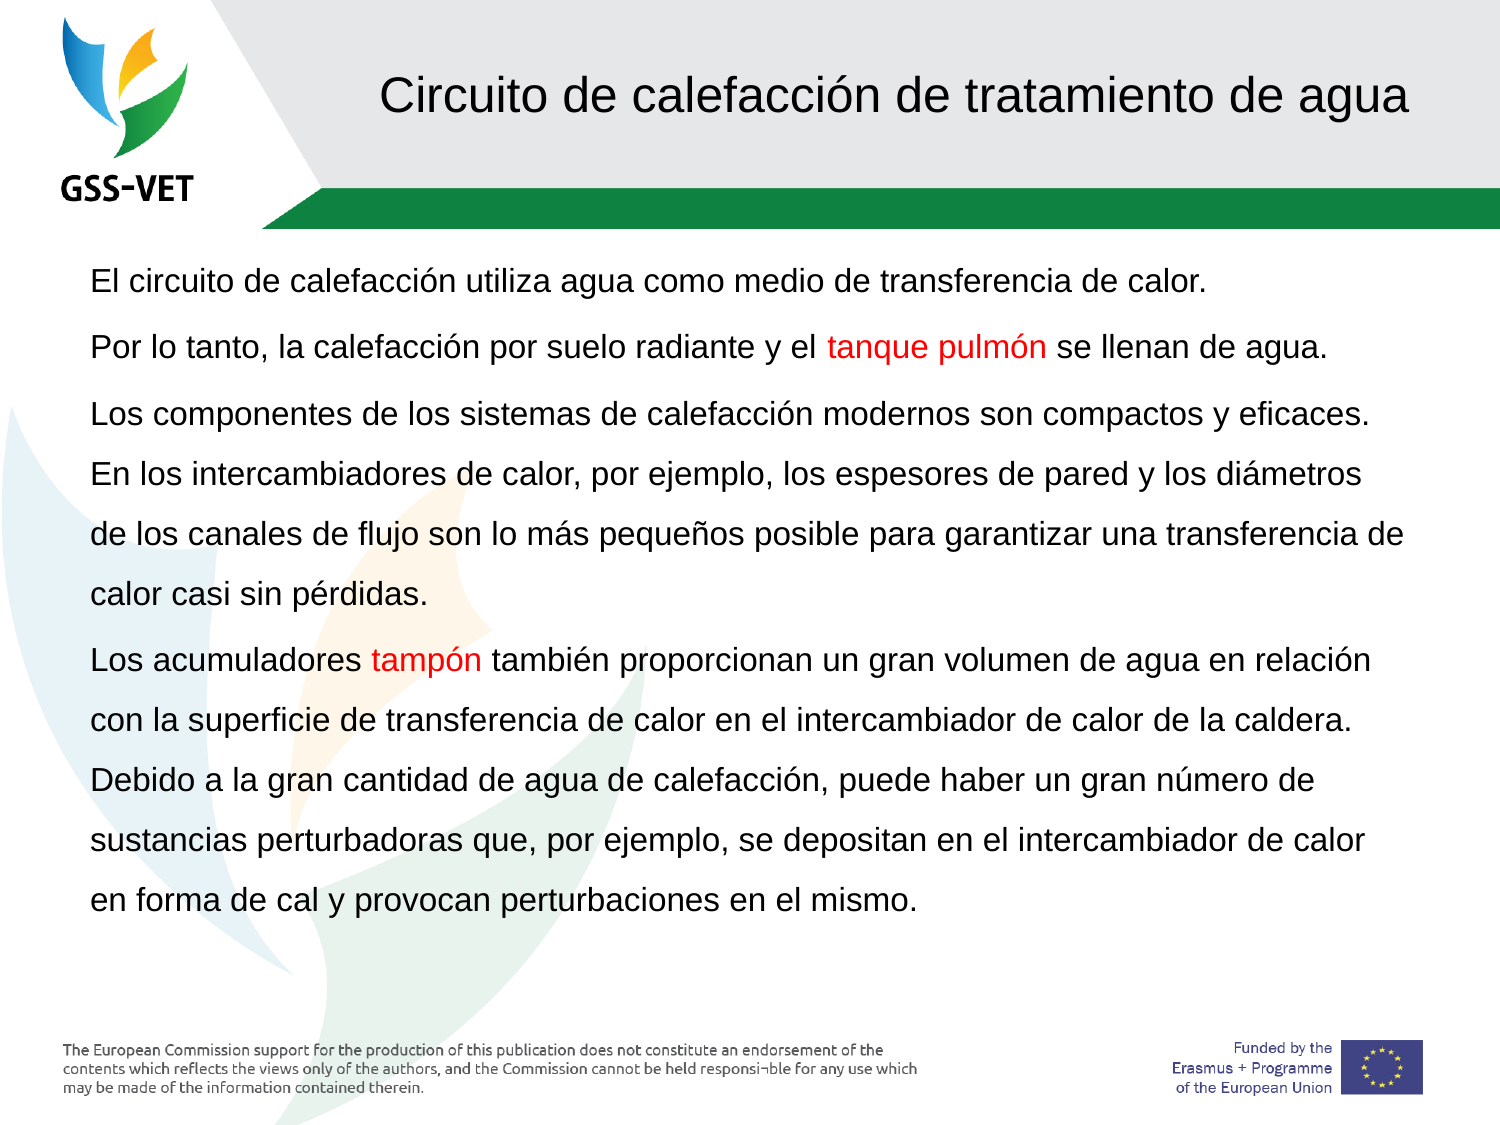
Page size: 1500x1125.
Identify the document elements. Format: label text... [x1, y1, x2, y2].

list El circuito de calefacción utiliza agua como medio de transferencia de calor. Por lo tanto, la calefacción por suelo radiante y el tanque pulmón se llenan de agua. Los componentes de los sistemas de calefacción modernos son compactos y eficaces. En los intercambiadores de calor, por ejemplo, los espesores de pared y los diámetros de los canales de flujo son lo más pequeños posible para garantizar una transferencia de calor casi sin pérdidas. Los acumuladores tampón también proporcionan un gran volumen de agua en relación con la superficie de transferencia de calor en el intercambiador de calor de la caldera. Debido a la gran cantidad de agua de calefacción, puede haber un gran número de sustancias perturbadoras que, por ejemplo, se depositan en el intercambiador de calor en forma de cal y provocan perturbaciones en el mismo. [75, 231, 1425, 1047]
picture [0, 0, 1500, 1125]
title Circuito de calefacción de tratamiento de agua [324, 0, 1425, 185]
